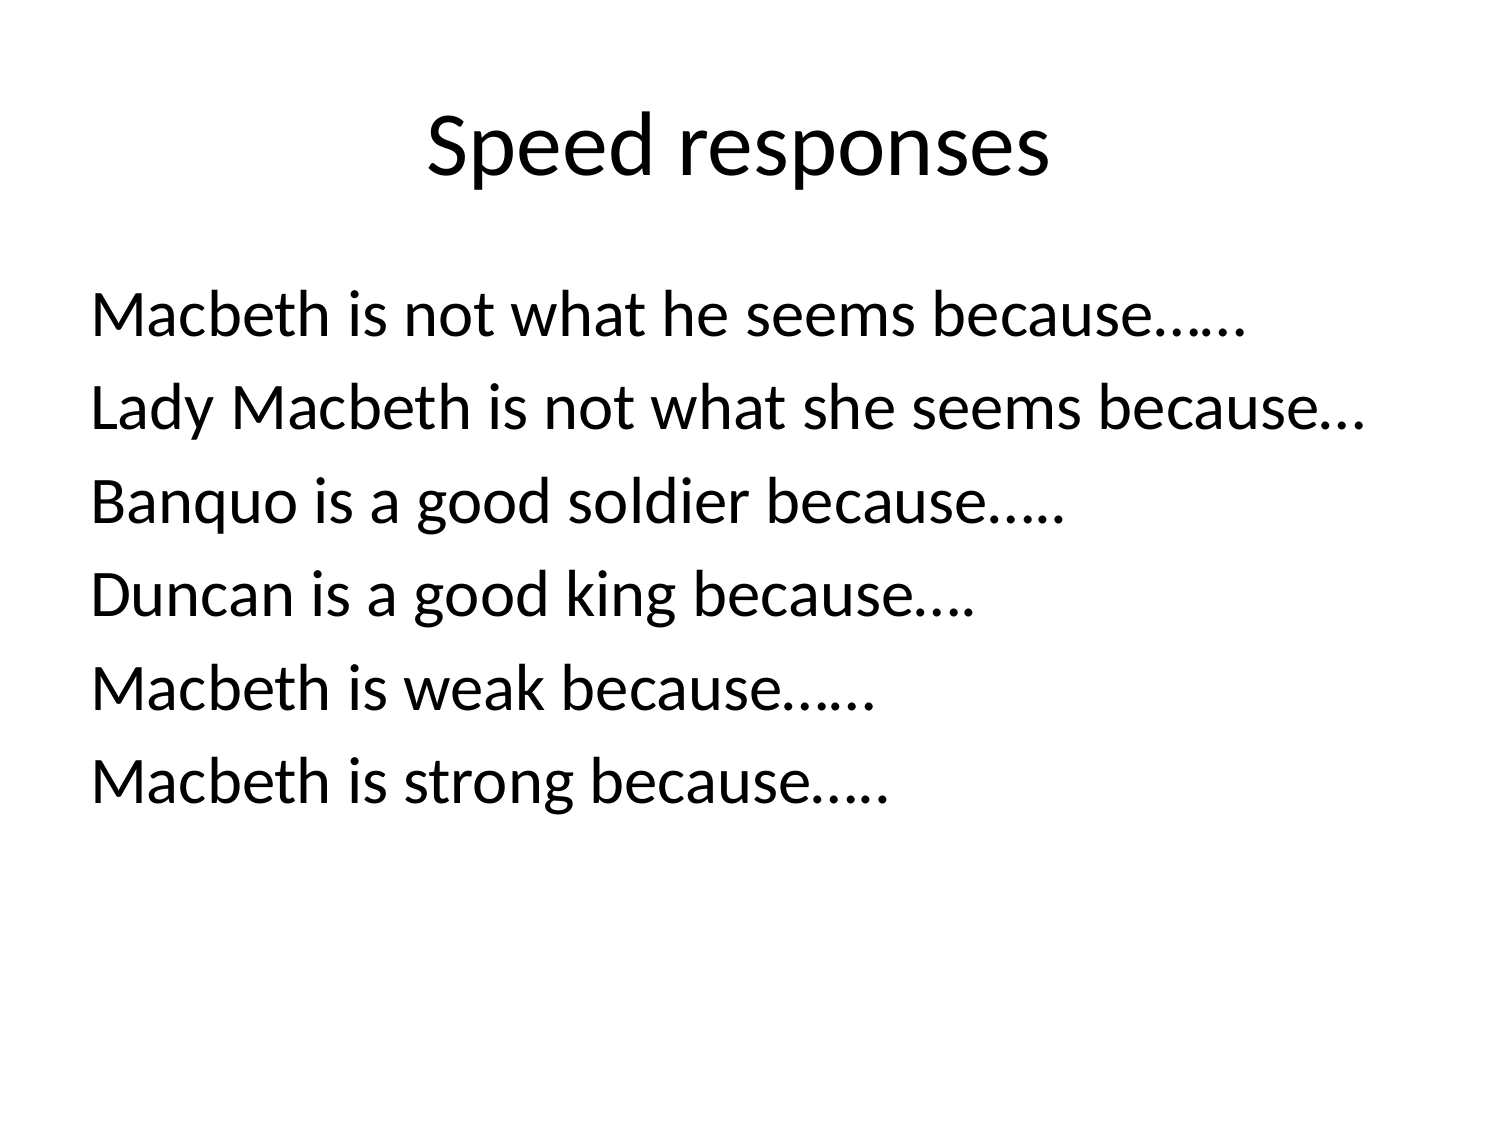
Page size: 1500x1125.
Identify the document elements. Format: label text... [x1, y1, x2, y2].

title Speed responses [75, 45, 1425, 233]
list Macbeth is not what he seems because…… Lady Macbeth is not what she seems because… Banquo is a good soldier because….. Duncan is a good king because…. Macbeth is weak because…… Macbeth is strong because….. [75, 262, 1425, 1005]
